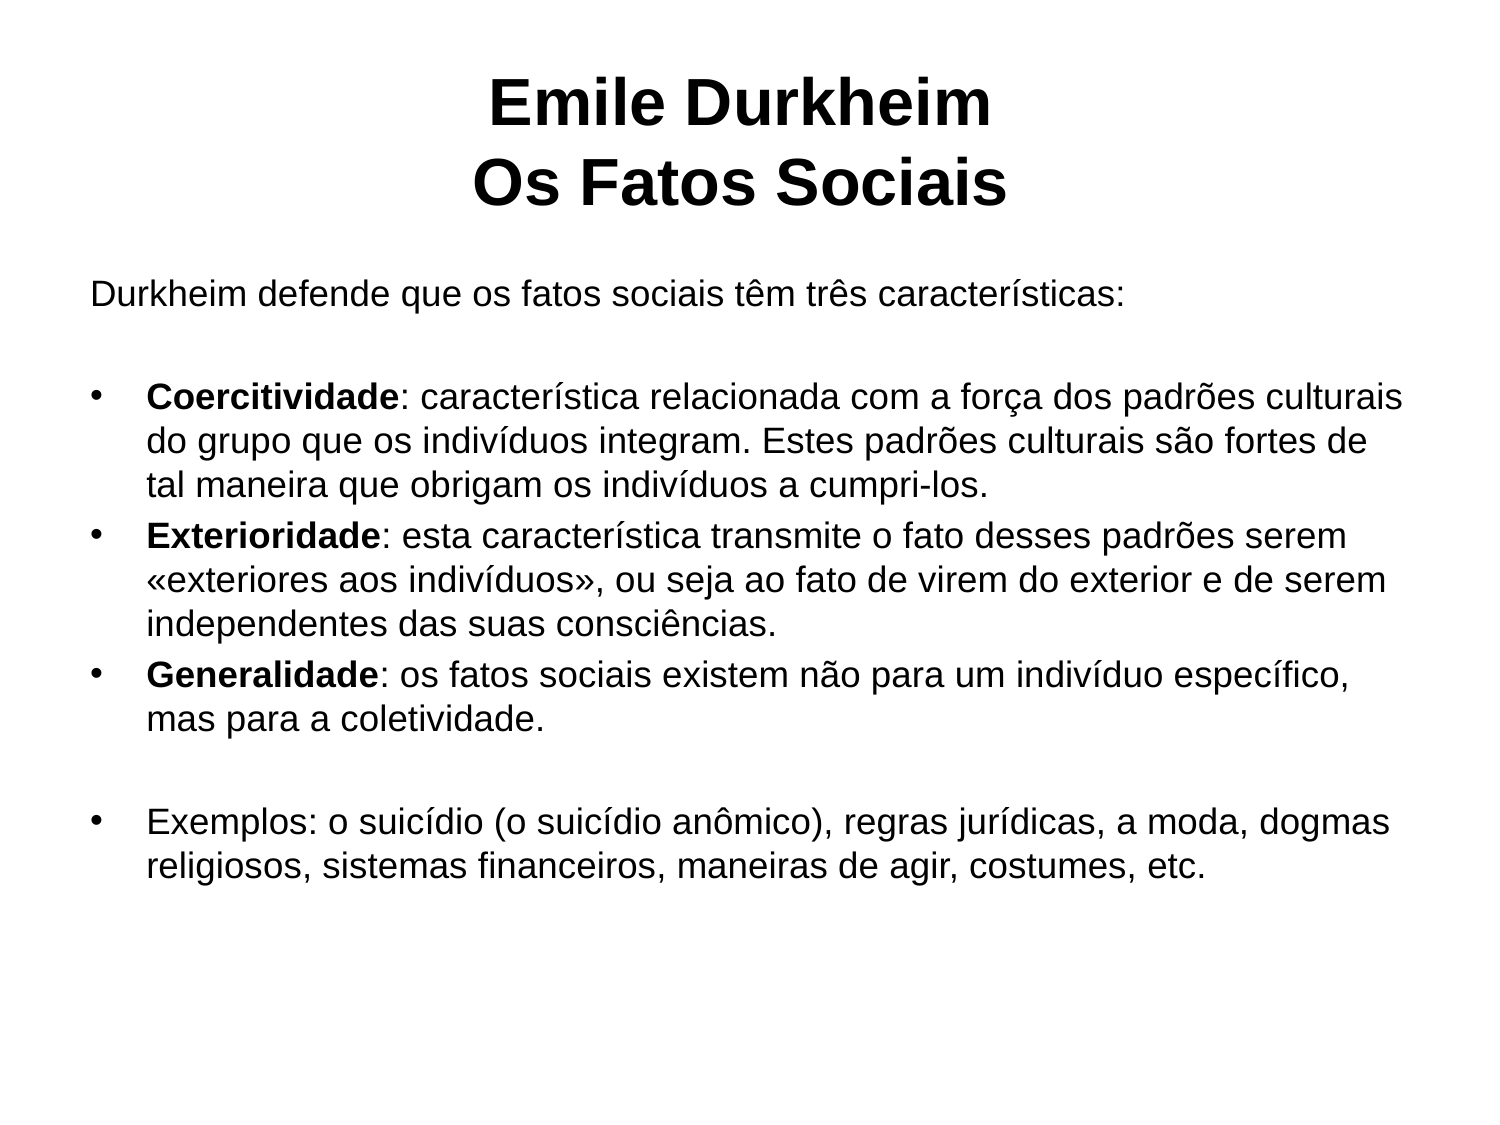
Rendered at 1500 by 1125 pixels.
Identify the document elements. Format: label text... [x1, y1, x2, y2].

list Durkheim defende que os fatos sociais têm três características: Coercitividade: característica relacionada com a força dos padrões culturais do grupo que os indivíduos integram. Estes padrões culturais são fortes de tal maneira que obrigam os indivíduos a cumpri-los. Exterioridade: esta característica transmite o fato desses padrões serem «exteriores aos indivíduos», ou seja ao fato de virem do exterior e de serem independentes das suas consciências. Generalidade: os fatos sociais existem não para um indivíduo específico, mas para a coletividade. Exemplos: o suicídio (o suicídio anômico), regras jurídicas, a moda, dogmas religiosos, sistemas financeiros, maneiras de agir, costumes, etc. [75, 262, 1425, 906]
title Emile Durkheim Os Fatos Sociais [75, 45, 1425, 233]
